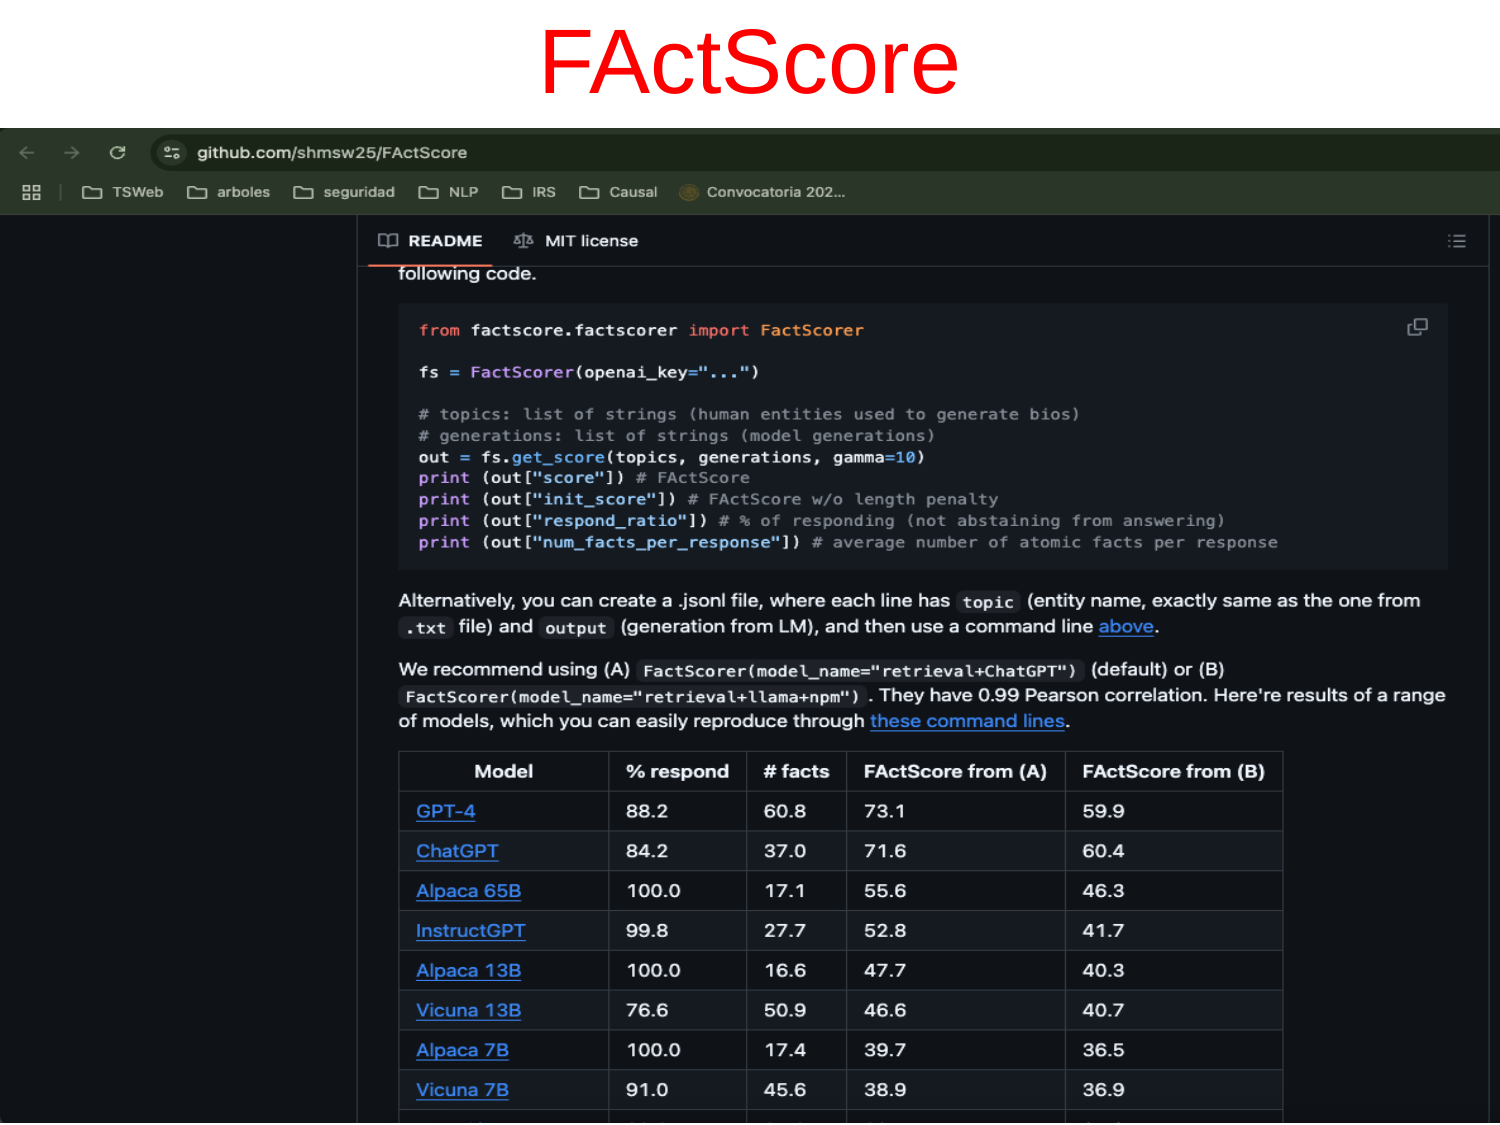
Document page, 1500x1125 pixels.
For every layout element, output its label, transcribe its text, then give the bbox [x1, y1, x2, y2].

title FActScore [0, 0, 1500, 128]
picture [0, 128, 1500, 1124]
